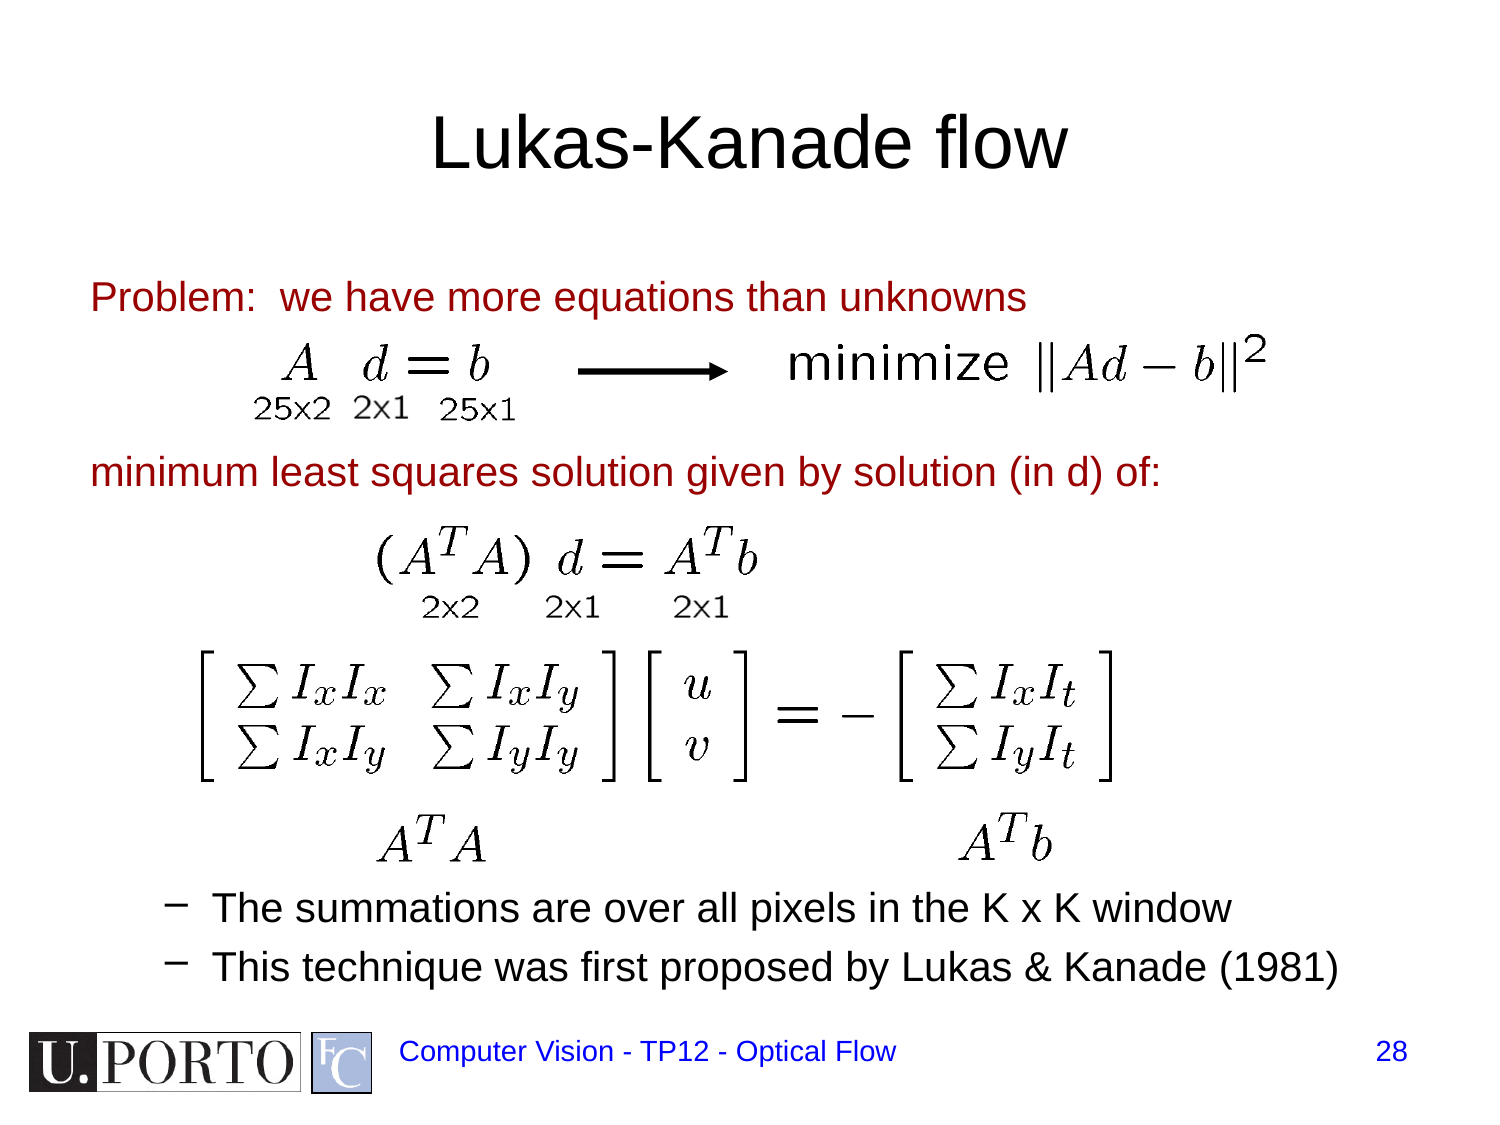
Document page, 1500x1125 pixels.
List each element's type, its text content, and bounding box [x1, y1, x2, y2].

picture [313, 1037, 371, 1092]
list Problem: we have more equations than unknowns minimum least squares solution given by solution (in d) of: [75, 262, 1425, 1005]
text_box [577, 334, 1266, 393]
footer Computer Vision - TP12 - Optical Flow [383, 1046, 1306, 1103]
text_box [421, 596, 729, 619]
picture [29, 1032, 301, 1092]
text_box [74, 649, 1388, 1037]
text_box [252, 341, 515, 422]
title Lukas-Kanade flow [75, 45, 1425, 233]
slide_number 28 [1316, 1024, 1424, 1103]
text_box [112, 503, 1388, 587]
